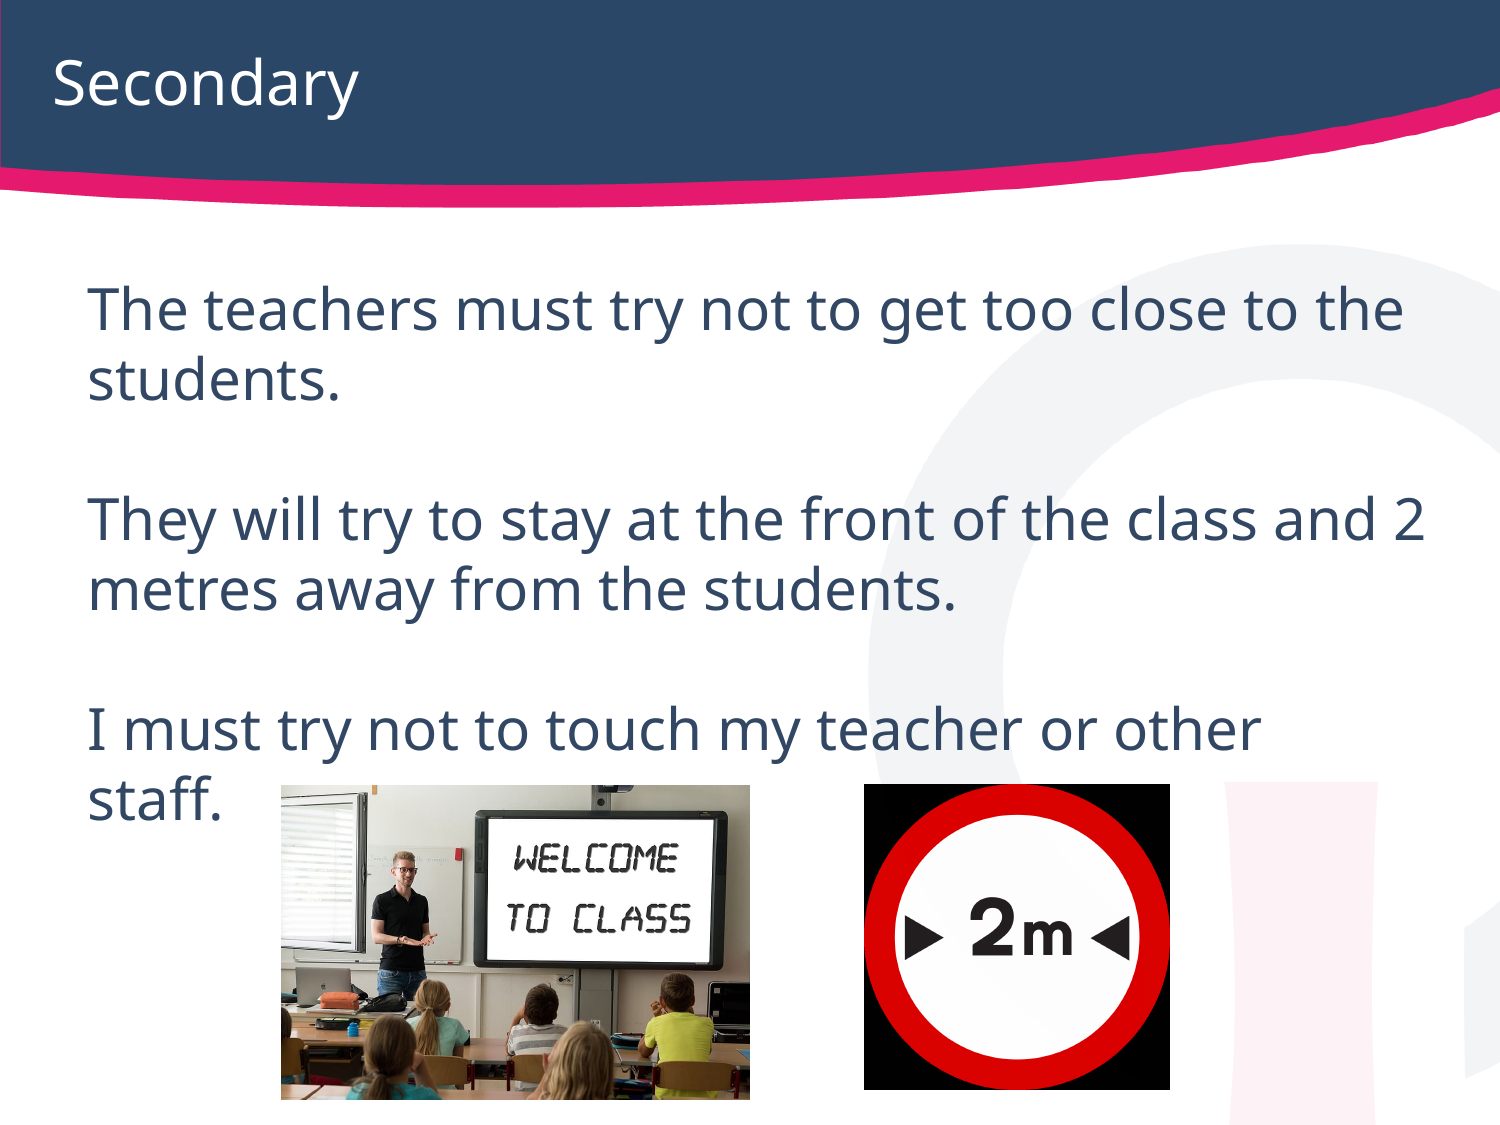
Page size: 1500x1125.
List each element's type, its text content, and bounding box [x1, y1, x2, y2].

title Secondary [44, 37, 1456, 126]
picture [0, 0, 1500, 1125]
list The teachers must try not to get too close to the students. They will try to stay at the front of the class and 2 metres away from the students. I must try not to touch my teacher or other staff. [79, 263, 1440, 1047]
